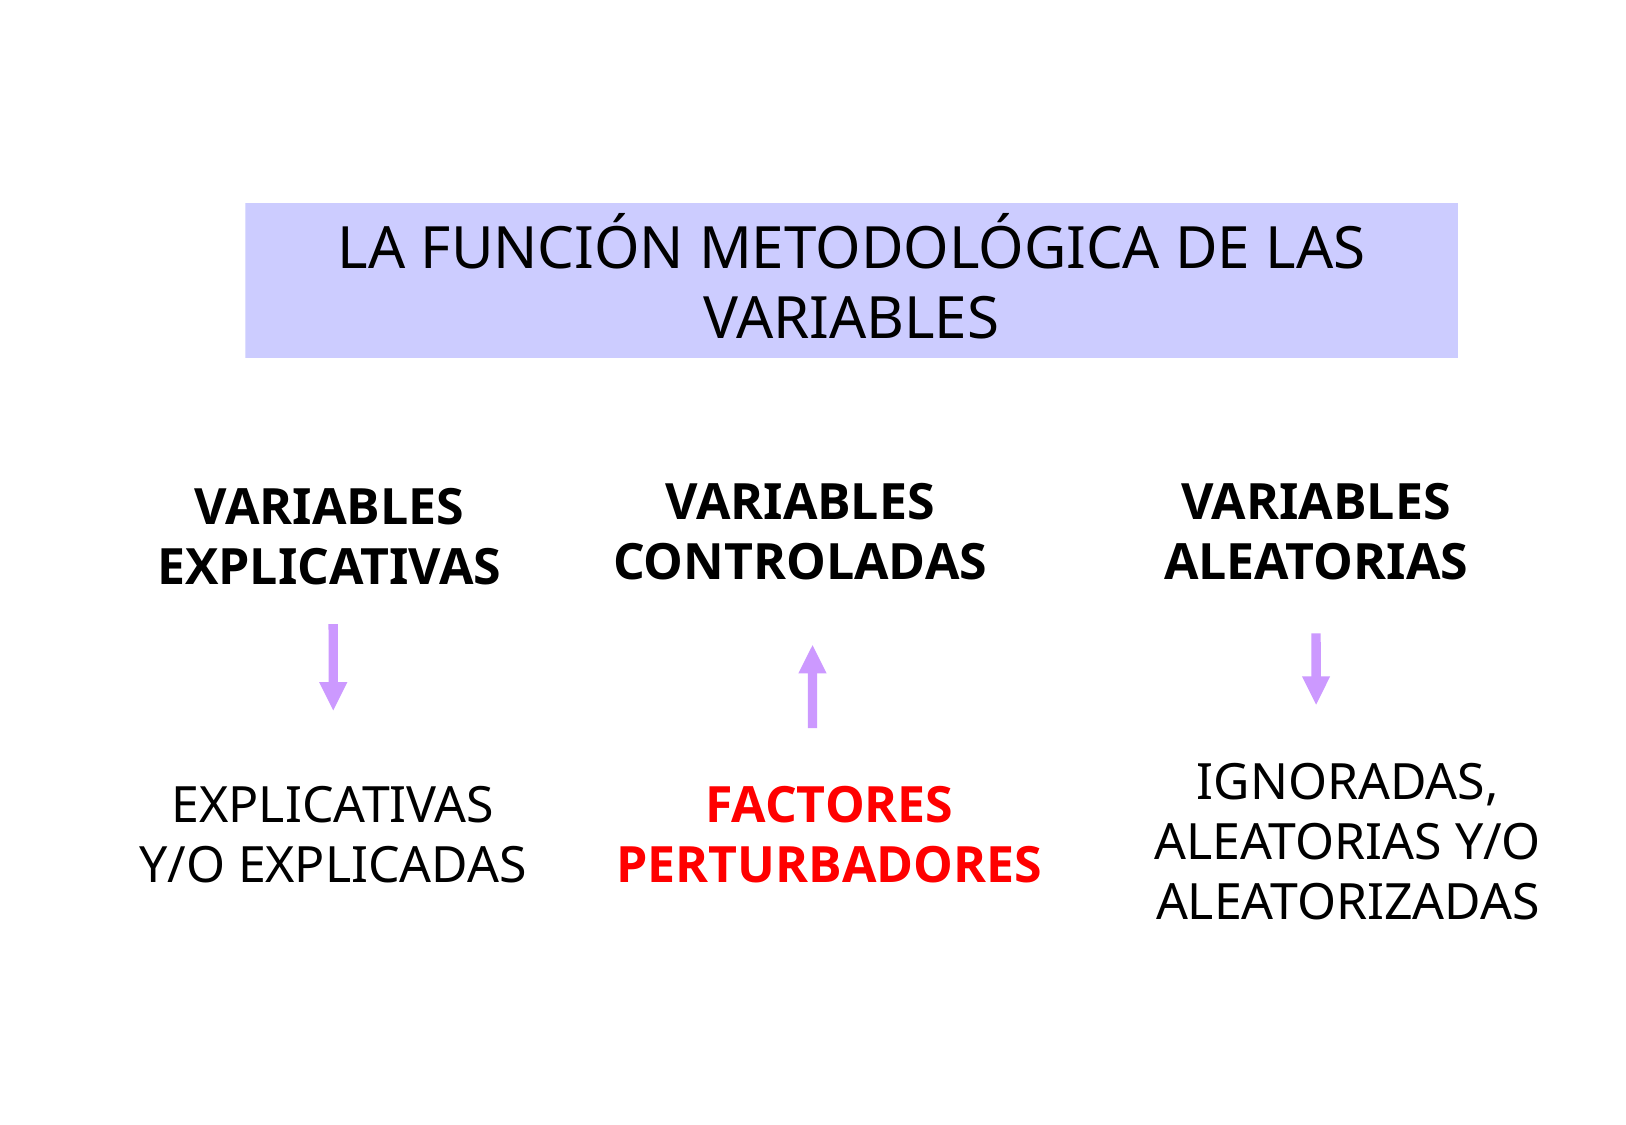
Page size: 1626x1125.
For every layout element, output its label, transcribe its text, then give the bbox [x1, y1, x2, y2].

text_box [1309, 633, 1323, 705]
text_box EXPLICATIVAS Y/O EXPLICADAS [118, 765, 548, 901]
text_box VARIABLES CONTROLADAS [585, 461, 1015, 597]
text_box VARIABLES ALEATORIAS [1101, 461, 1531, 597]
text_box VARIABLES EXPLICATIVAS [91, 466, 567, 602]
text_box LA FUNCIÓN METODOLÓGICA DE LAS VARIABLES [245, 203, 1458, 358]
text_box [806, 645, 819, 729]
text_box FACTORES PERTURBADORES [586, 765, 1073, 900]
text_box [327, 624, 340, 711]
text_box IGNORADAS, ALEATORIAS Y/O ALEATORIZADAS [1133, 742, 1563, 937]
